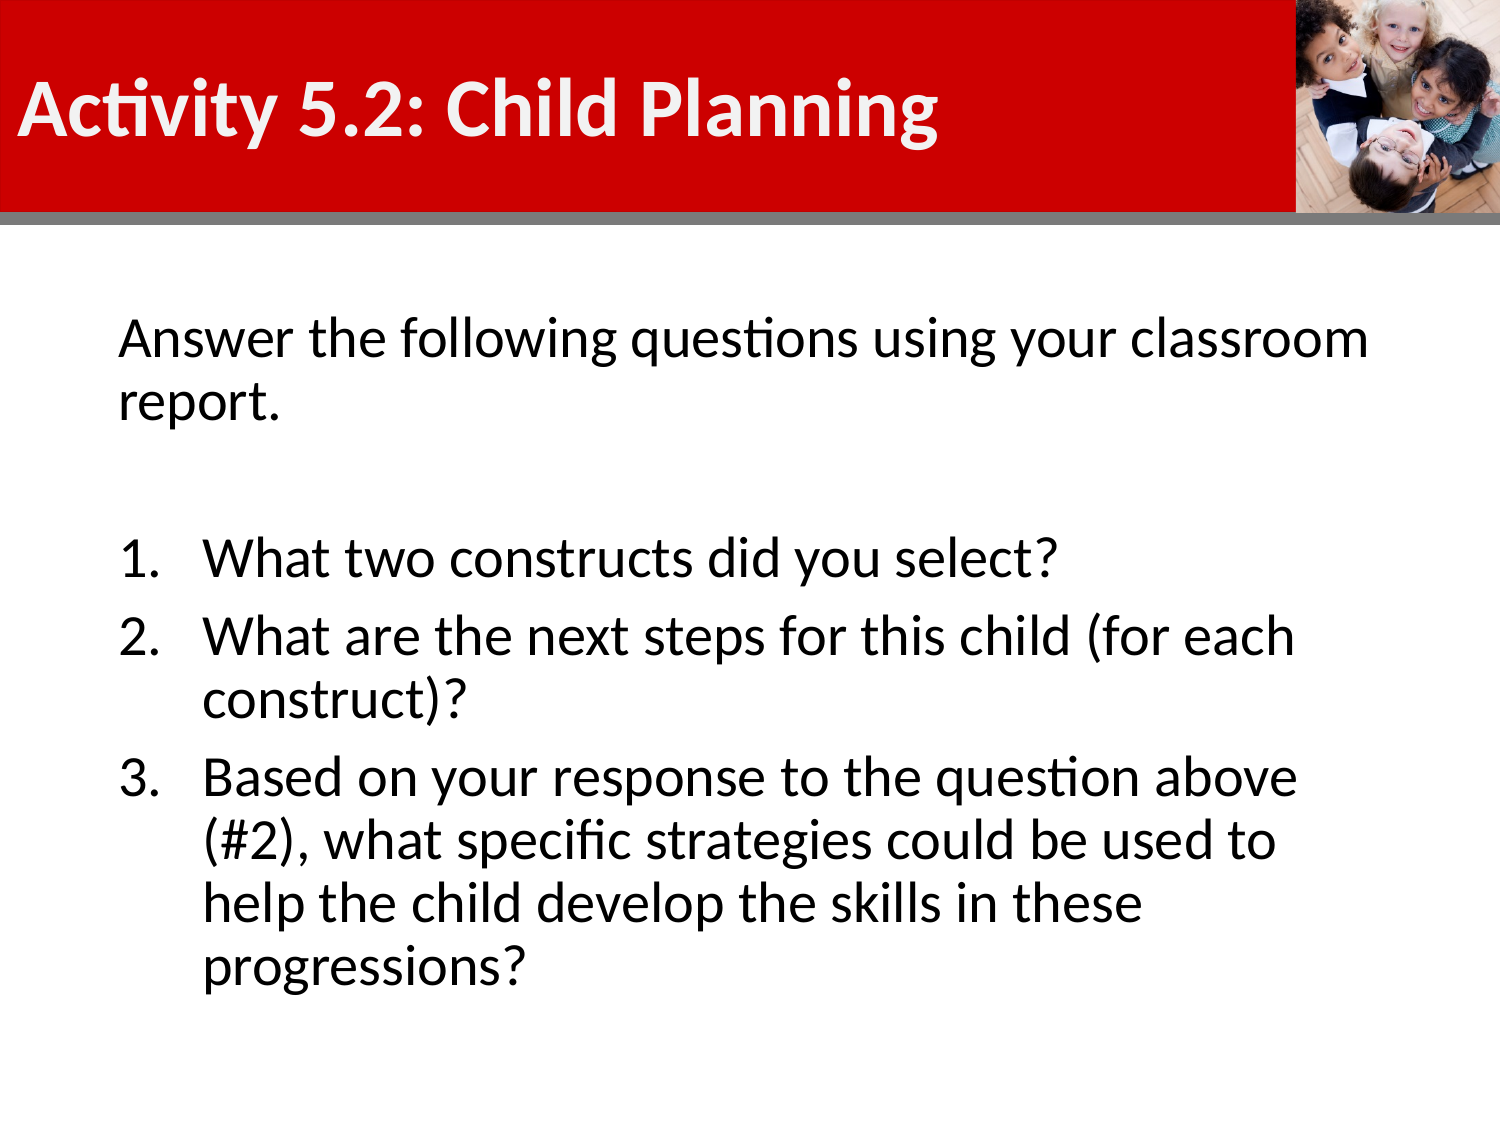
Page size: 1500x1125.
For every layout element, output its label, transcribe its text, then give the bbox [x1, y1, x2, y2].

list Answer the following questions using your classroom report. What two constructs did you select? What are the next steps for this child (for each construct)? Based on your response to the question above (#2), what specific strategies could be used to help the child develop the skills in these progressions? [103, 299, 1397, 1014]
picture [0, 0, 1500, 225]
title Activity 5.2: Child Planning [2, 15, 1296, 204]
